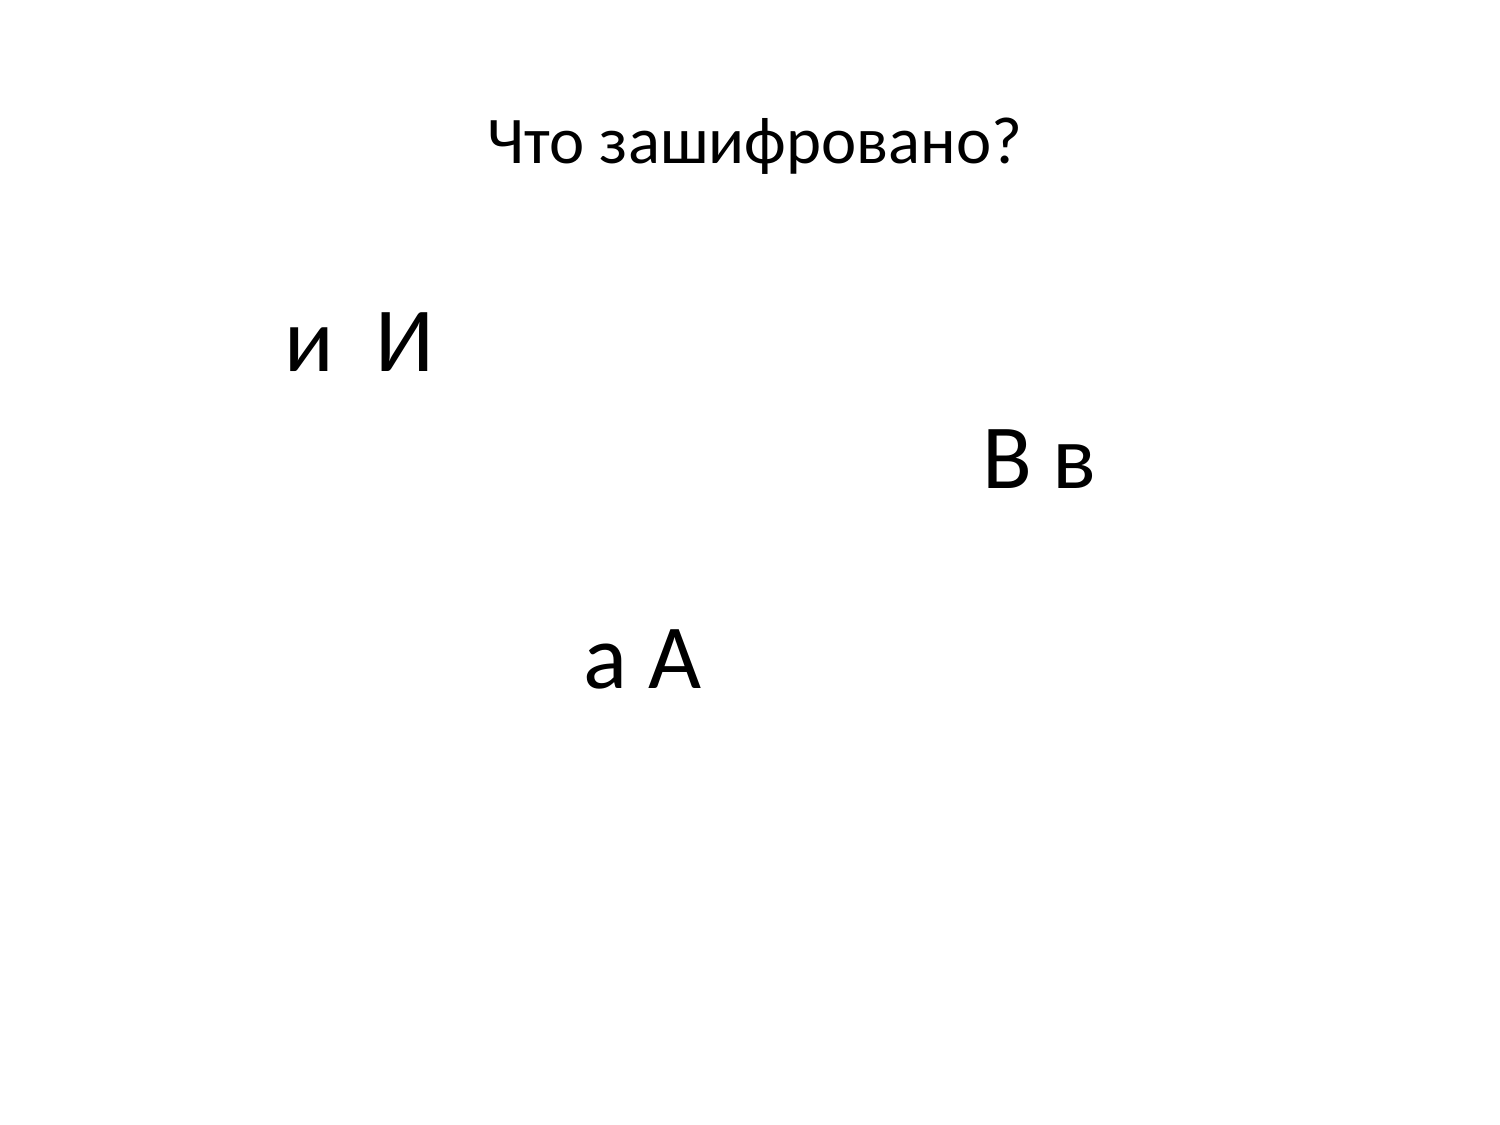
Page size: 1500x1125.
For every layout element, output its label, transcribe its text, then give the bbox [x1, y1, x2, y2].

text_box а А [468, 585, 837, 717]
text_box В в [855, 386, 1224, 518]
title и И [175, 269, 544, 401]
text_box Что зашифровано? [473, 89, 1039, 185]
